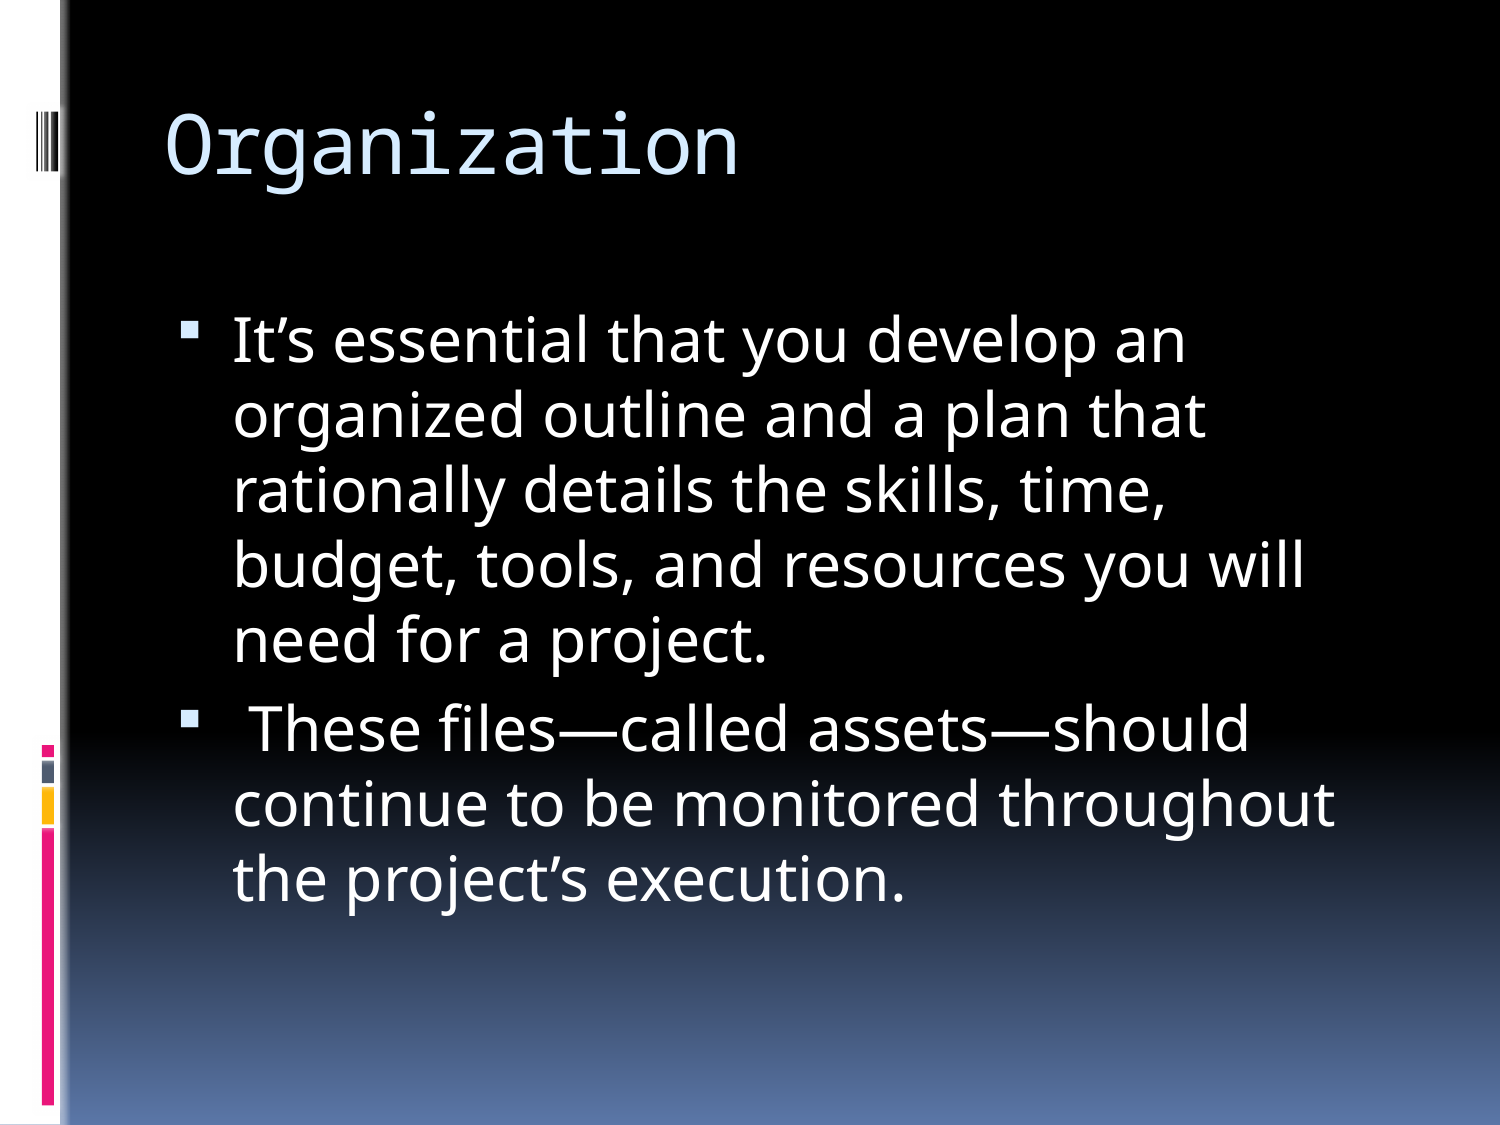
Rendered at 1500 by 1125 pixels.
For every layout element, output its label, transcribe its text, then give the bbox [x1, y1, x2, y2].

title Organization [150, 83, 1425, 234]
list It’s essential that you develop an organized outline and a plan that rationally details the skills, time, budget, tools, and resources you will need for a project. These files—called assets—should continue to be monitored throughout the project’s execution. [150, 292, 1425, 1043]
